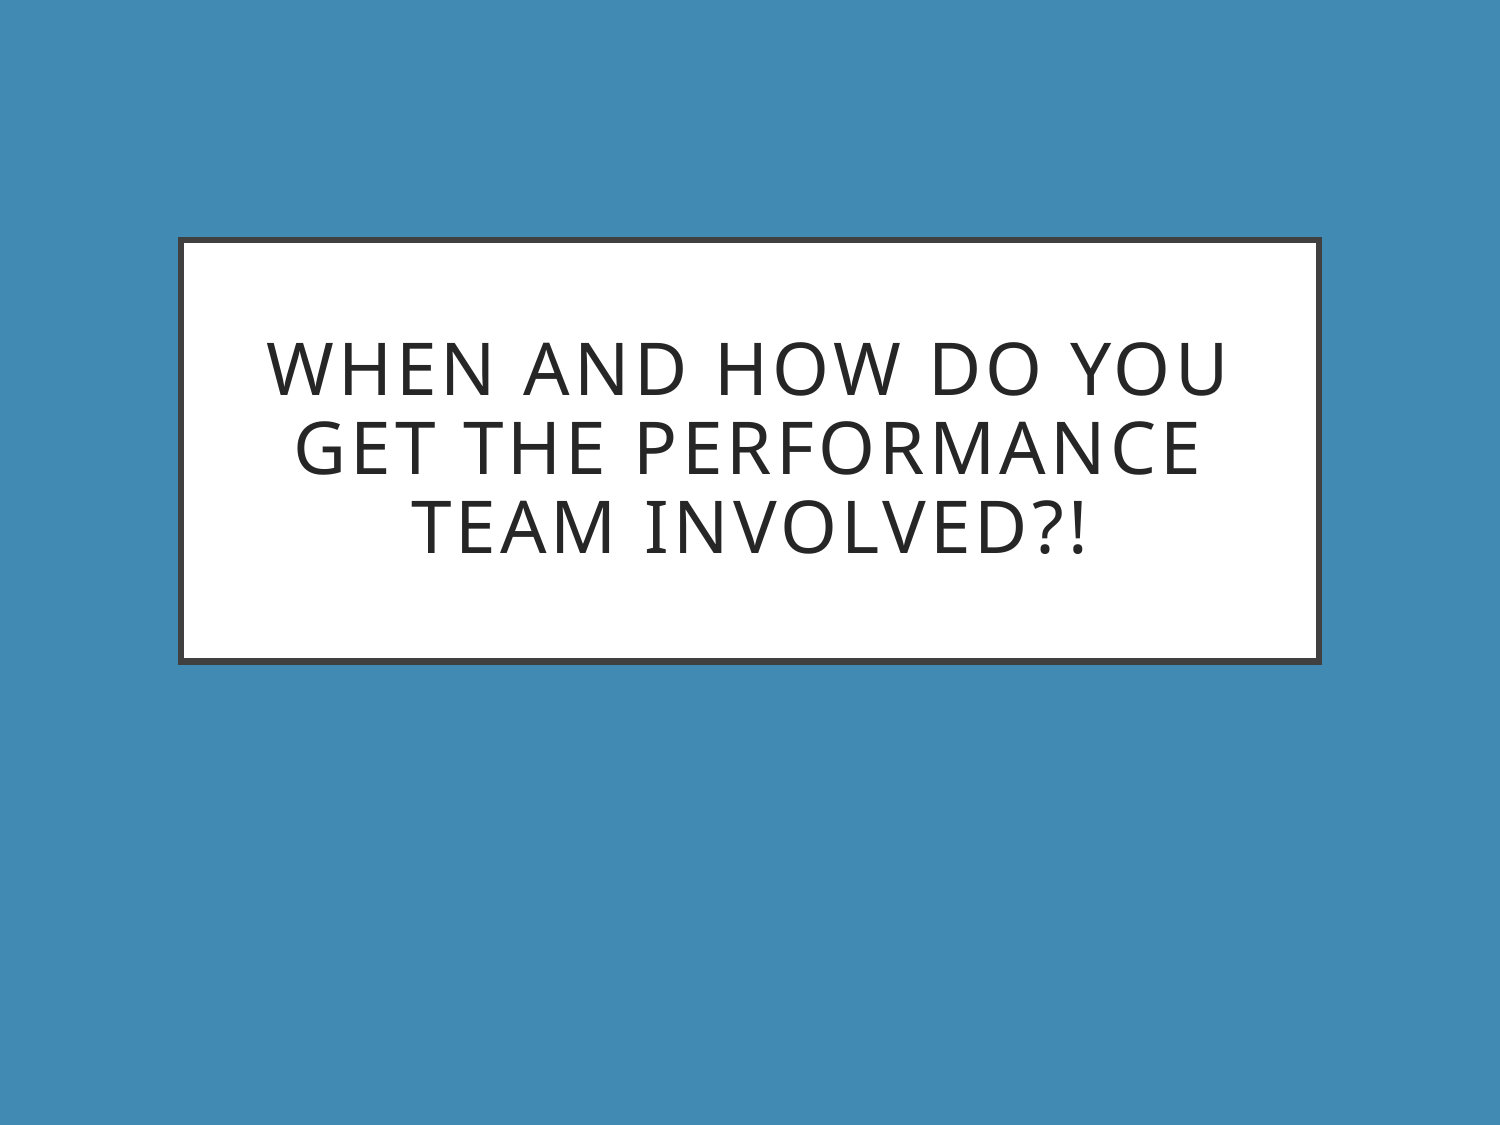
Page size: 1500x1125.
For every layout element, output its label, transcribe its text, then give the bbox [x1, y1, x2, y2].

title WHEN AND HOW DO YOU GET THE PERFORMANCE TEAM INVOLVED?! [178, 237, 1322, 665]
